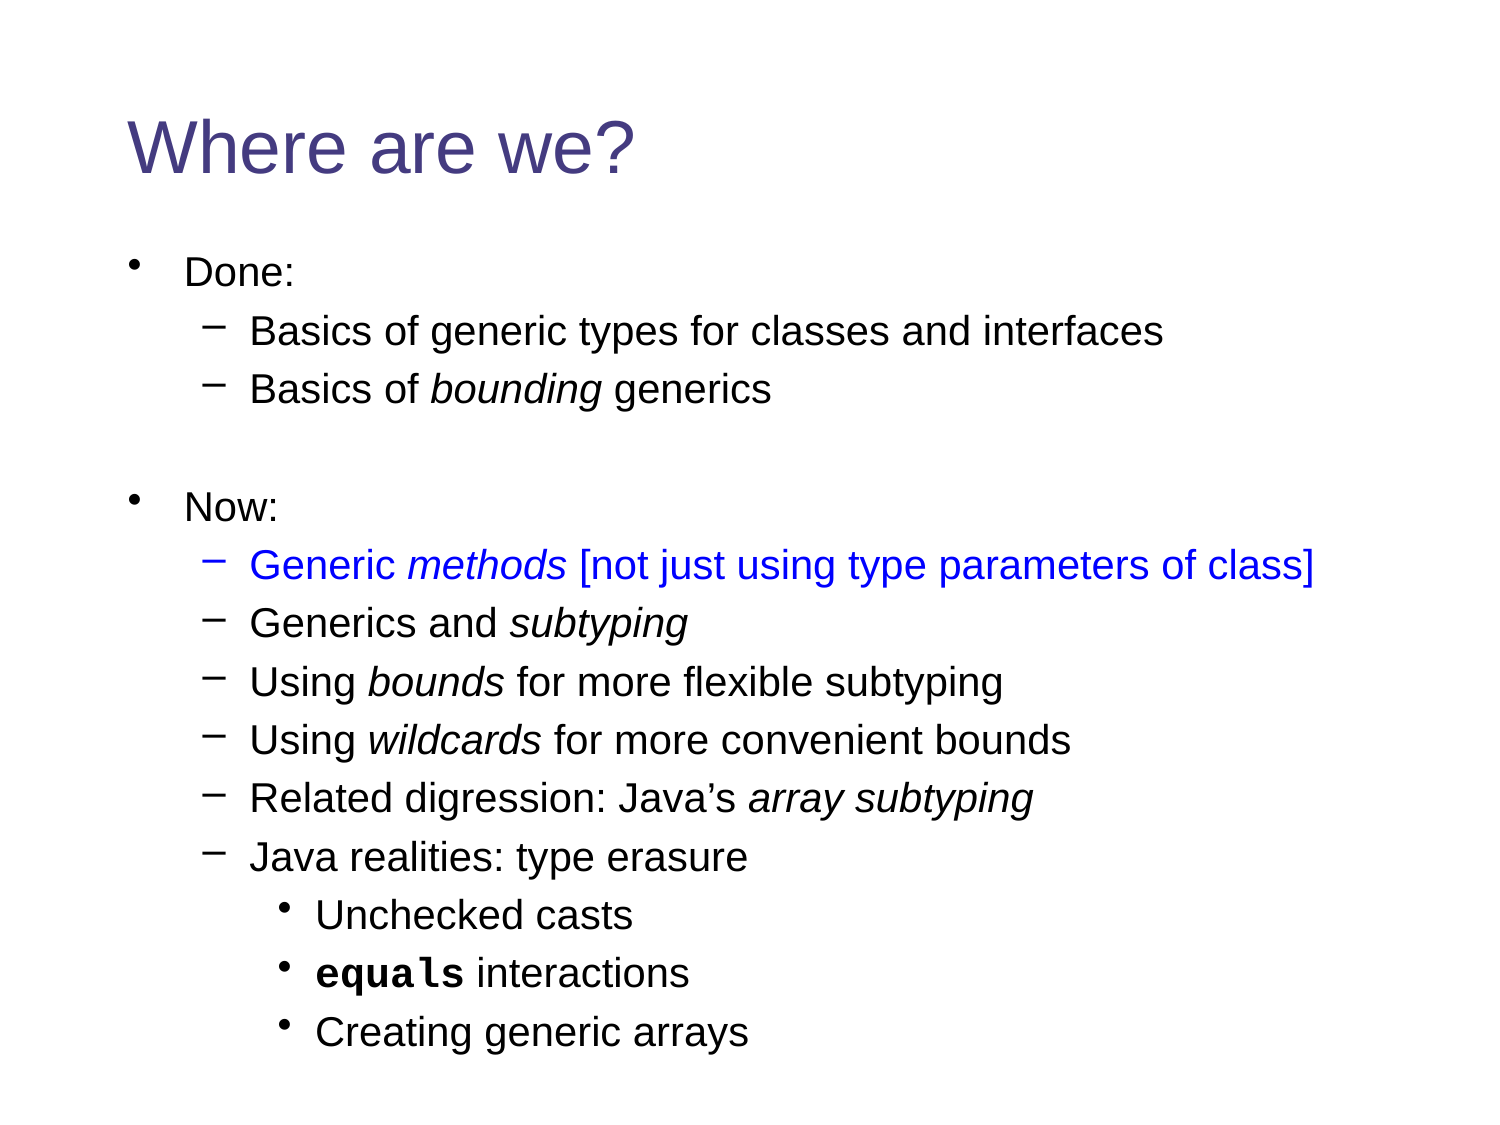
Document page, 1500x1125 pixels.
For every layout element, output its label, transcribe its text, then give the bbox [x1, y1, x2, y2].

title Where are we? [112, 50, 1388, 237]
list Done: Basics of generic types for classes and interfaces Basics of bounding generics Now: Generic methods [not just using type parameters of class] Generics and subtyping Using bounds for more flexible subtyping Using wildcards for more convenient bounds Related digression: Java’s array subtyping Java realities: type erasure Unchecked casts equals interactions Creating generic arrays [112, 237, 1388, 975]
